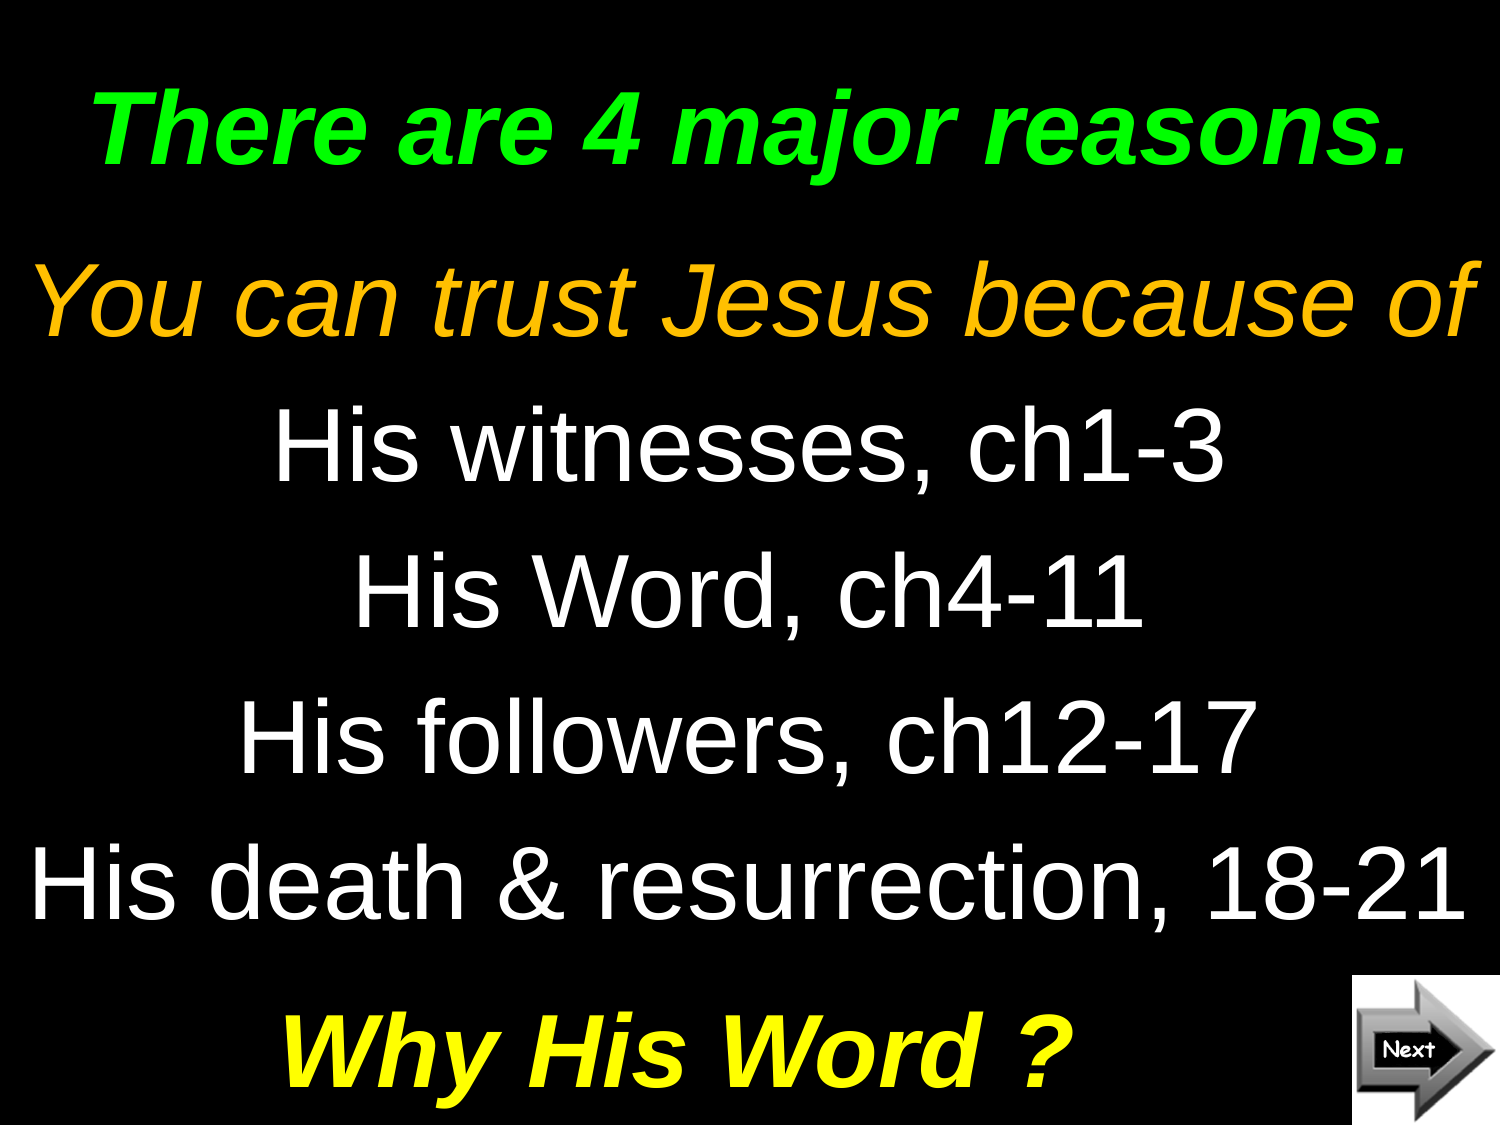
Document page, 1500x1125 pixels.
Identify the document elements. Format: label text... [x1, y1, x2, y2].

list You can trust Jesus because of His witnesses, ch1-3 His Word, ch4-11 His followers, ch12-17 His death & resurrection, 18-21 [0, 196, 1500, 976]
picture [1353, 976, 1500, 1125]
list Why His Word ? [1, 975, 1353, 1125]
title There are 4 major reasons. [0, 52, 1500, 196]
